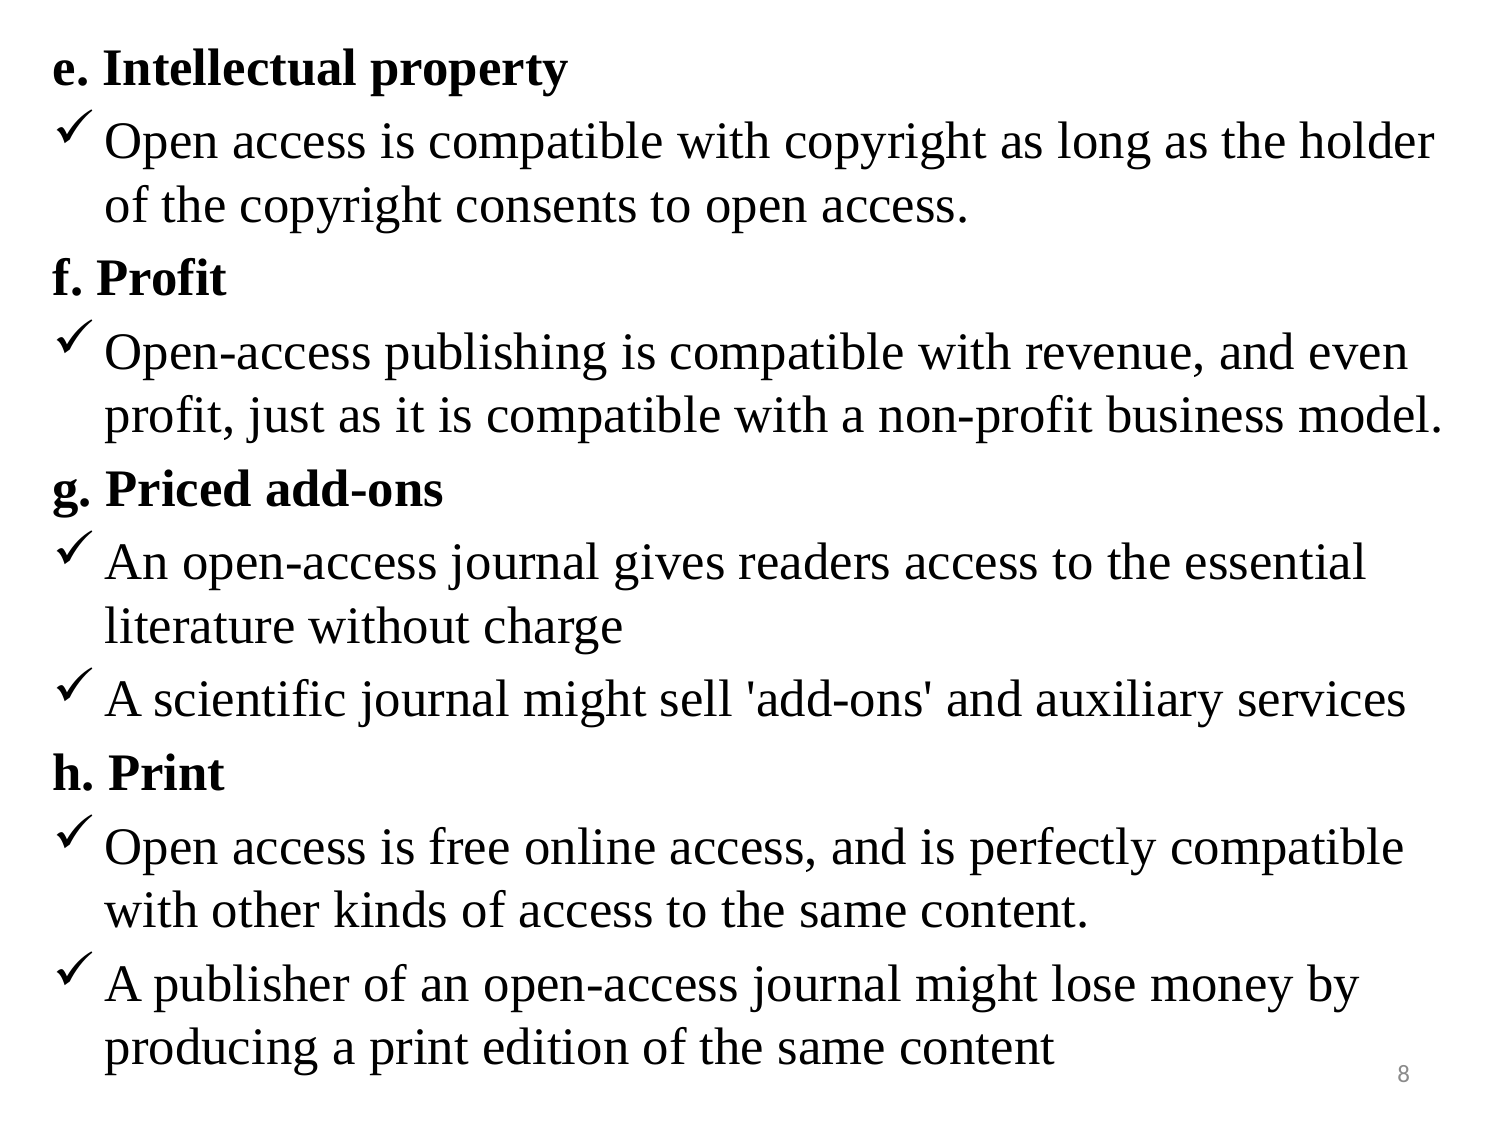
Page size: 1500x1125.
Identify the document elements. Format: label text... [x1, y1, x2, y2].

list e. Intellectual property Open access is compatible with copyright as long as the holder of the copyright consents to open access. f. Profit Open-access publishing is compatible with revenue, and even profit, just as it is compatible with a non-profit business model. g. Priced add-ons An open-access journal gives readers access to the essential literature without charge A scientific journal might sell 'add-ons' and auxiliary services h. Print Open access is free online access, and is perfectly compatible with other kinds of access to the same content. A publisher of an open-access journal might lose money by producing a print edition of the same content [37, 24, 1463, 1100]
slide_number 8 [1074, 1042, 1425, 1103]
